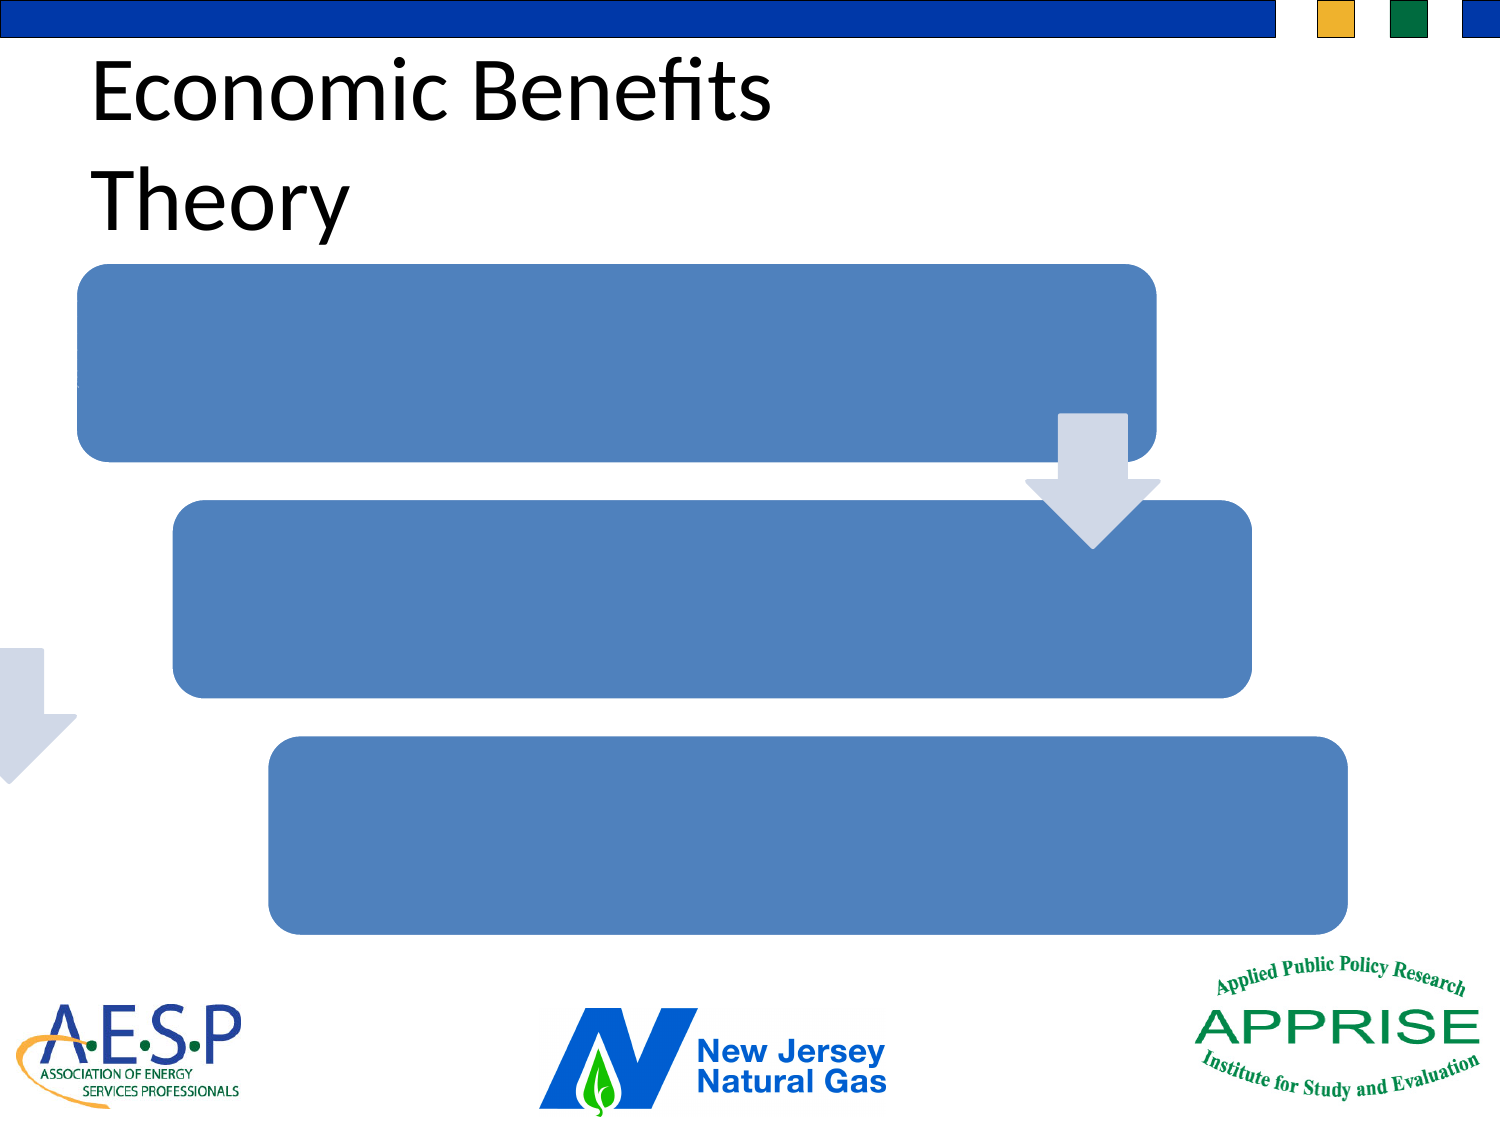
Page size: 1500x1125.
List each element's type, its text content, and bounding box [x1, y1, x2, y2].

picture [16, 1004, 241, 1109]
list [74, 261, 1351, 937]
picture [539, 1008, 886, 1117]
title Economic Benefits Theory [75, 45, 1425, 233]
picture [1174, 937, 1500, 1119]
